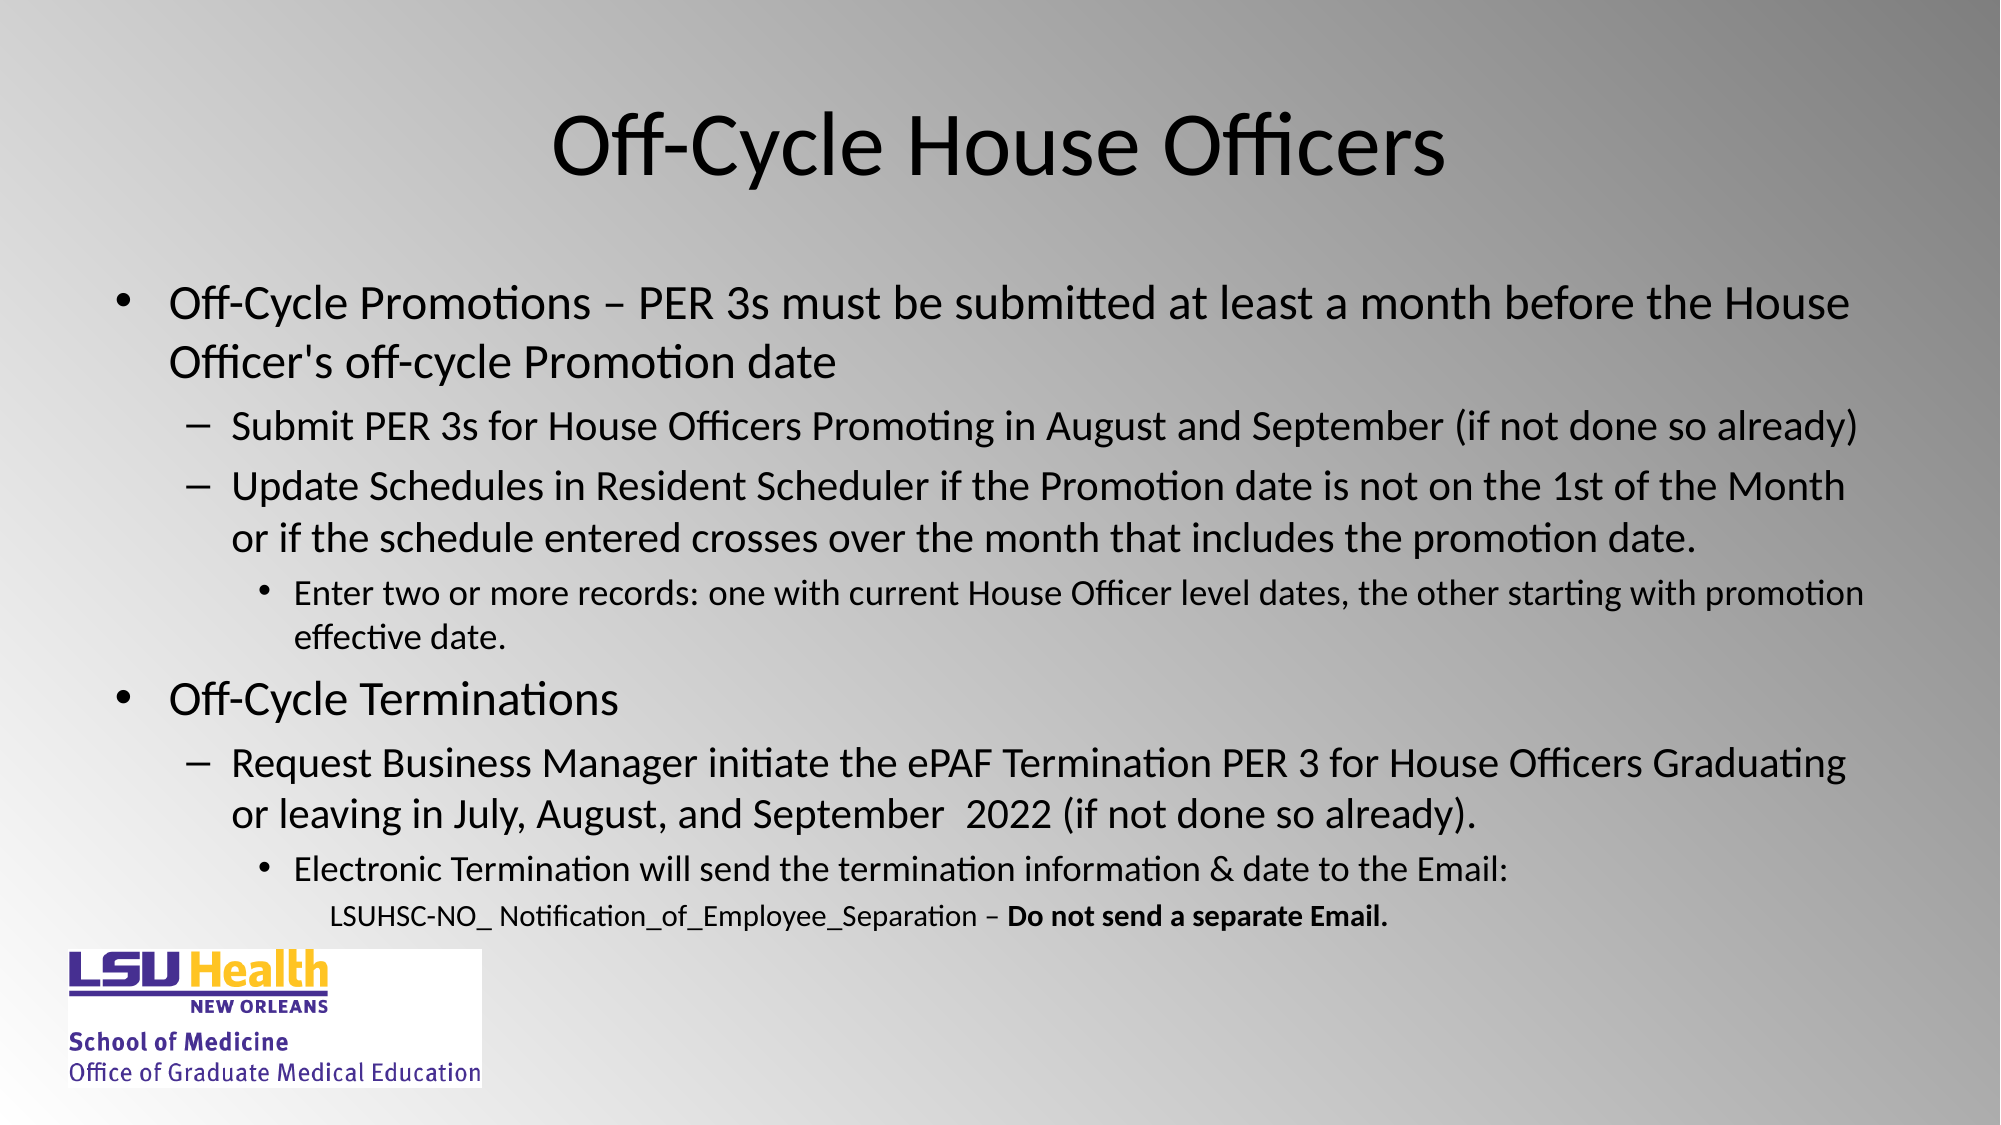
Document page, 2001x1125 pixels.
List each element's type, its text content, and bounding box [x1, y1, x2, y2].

picture [68, 949, 482, 1088]
title Off-Cycle House Officers [99, 45, 1900, 233]
list Off-Cycle Promotions – PER 3s must be submitted at least a month before the House Officer's off-cycle Promotion date Submit PER 3s for House Officers Promoting in August and September (if not done so already) Update Schedules in Resident Scheduler if the Promotion date is not on the 1st of the Month or if the schedule entered crosses over the month that includes the promotion date. Enter two or more records: one with current House Officer level dates, the other starting with promotion effective date. Off-Cycle Terminations Request Business Manager initiate the ePAF Termination PER 3 for House Officers Graduating or leaving in July, August, and September 2022 (if not done so already). Electronic Termination will send the termination information & date to the Email: LSUHSC-NO_ Notification_of_Employee_Separation – Do not send a separate Email. [99, 262, 1900, 1005]
